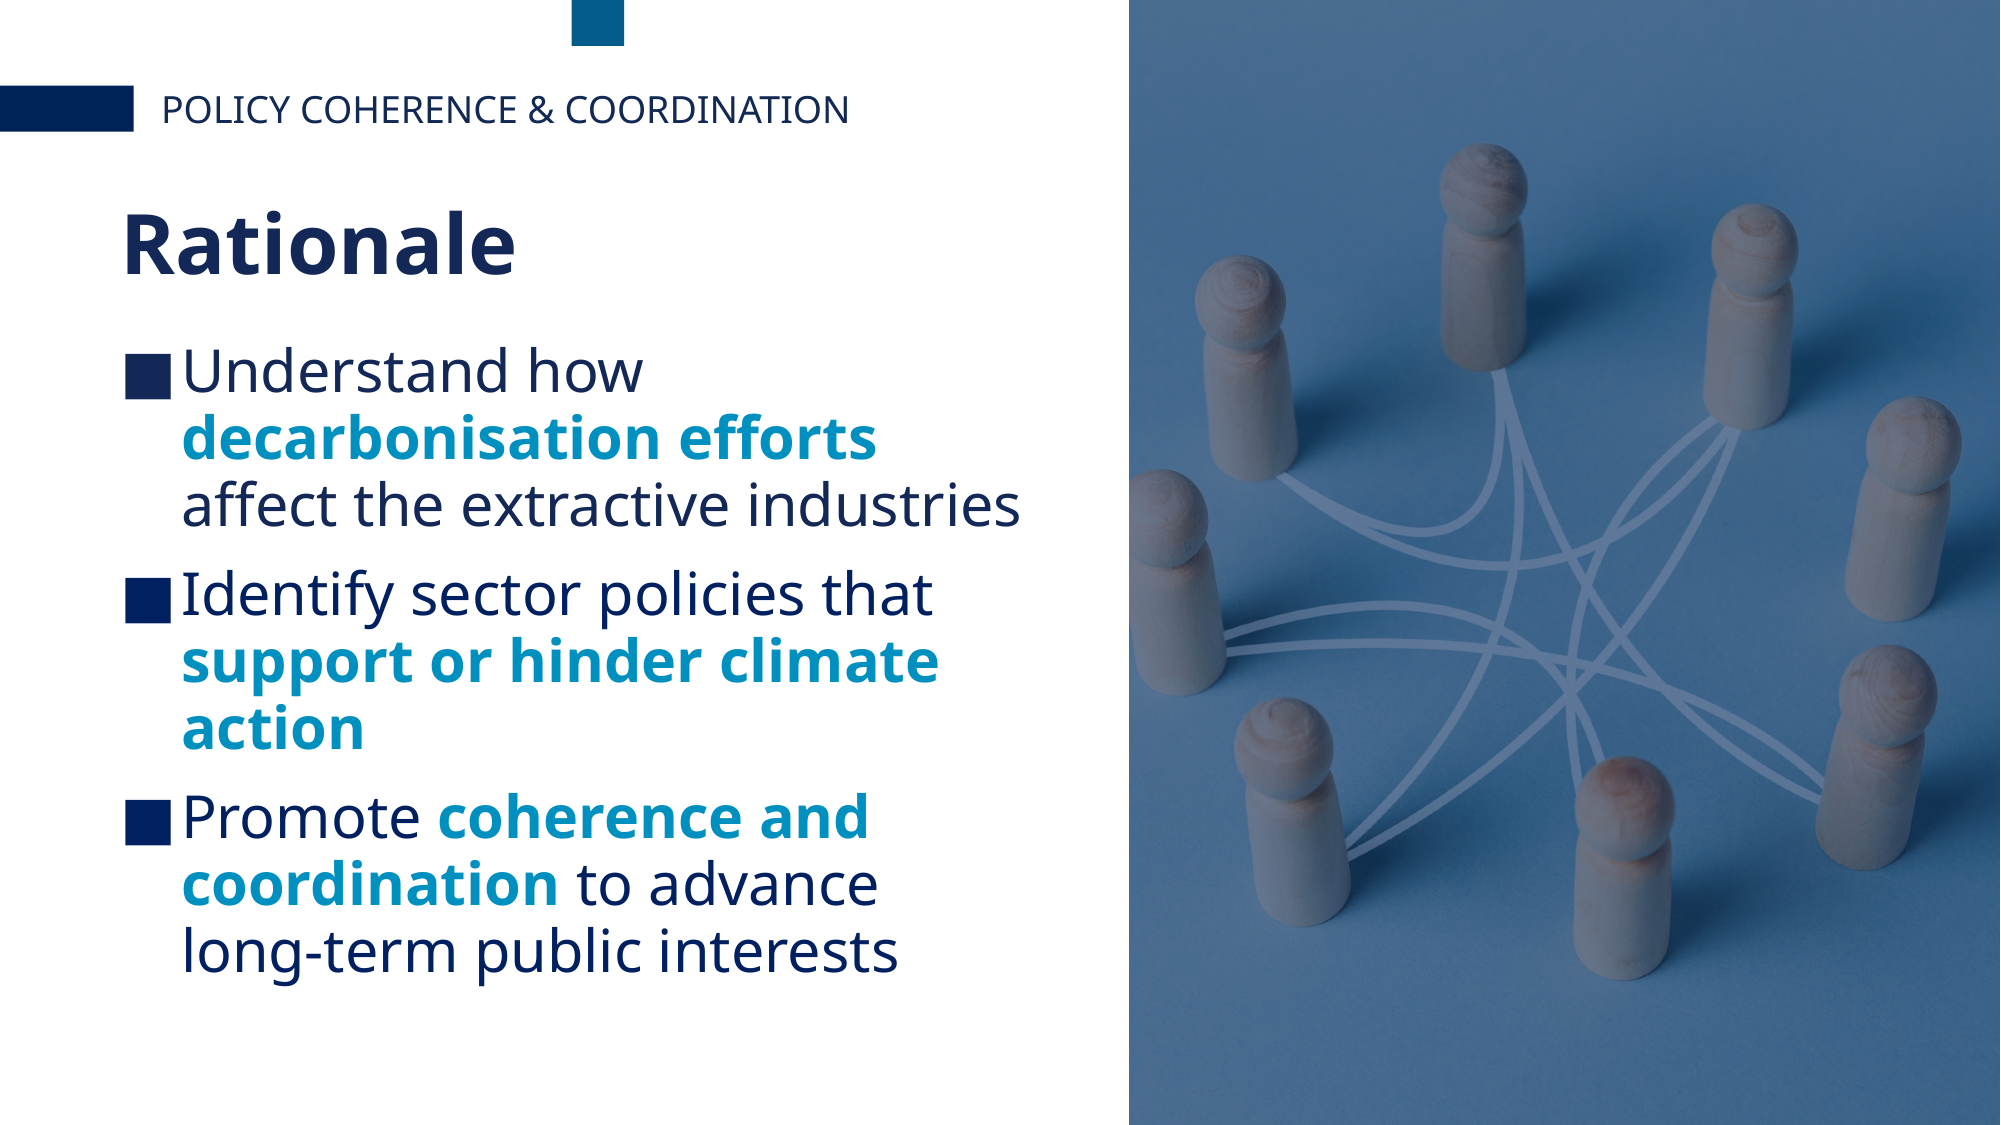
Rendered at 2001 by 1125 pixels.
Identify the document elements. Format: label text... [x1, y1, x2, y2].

list POLICY COHERENCE & COORDINATION [145, 82, 1028, 150]
list Understand how decarbonisation efforts affect the extractive industries Identify sector policies that support or hinder climate action Promote coherence and coordination to advance long-term public interests [105, 331, 1042, 1011]
picture [1129, 0, 2000, 1125]
title Rationale [105, 196, 1126, 307]
